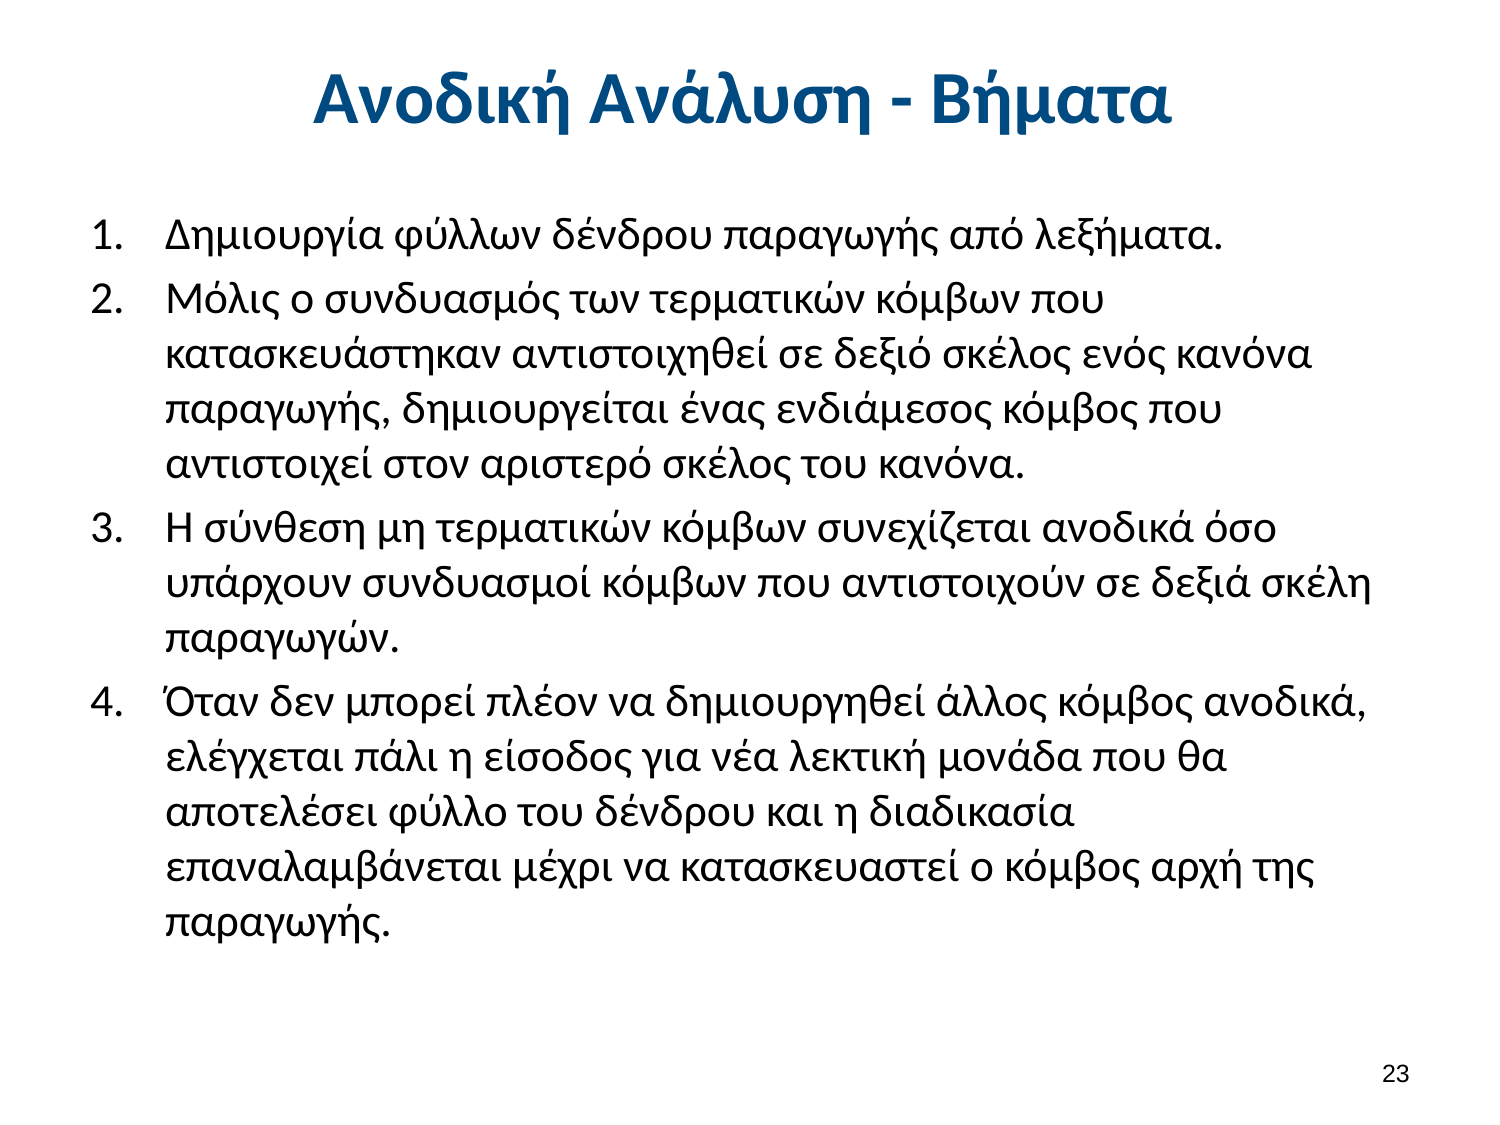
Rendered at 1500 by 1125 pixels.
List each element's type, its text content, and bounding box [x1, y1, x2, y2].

slide_number 22 [1074, 1042, 1425, 1103]
title Ανοδική Ανάλυση - Βήματα [76, 19, 1427, 169]
list Δημιουργία φύλλων δένδρου παραγωγής από λεξήματα. Μόλις ο συνδυασμός των τερματικών κόμβων που κατασκευάστηκαν αντιστοιχηθεί σε δεξιό σκέλος ενός κανόνα παραγωγής, δημιουργείται ένας ενδιάμεσος κόμβος που αντιστοιχεί στον αριστερό σκέλος του κανόνα. Η σύνθεση μη τερματικών κόμβων συνεχίζεται ανοδικά όσο υπάρχουν συνδυασμοί κόμβων που αντιστοιχούν σε δεξιά σκέλη παραγωγών. Όταν δεν μπορεί πλέον να δημιουργηθεί άλλος κόμβος ανοδικά, ελέγχεται πάλι η είσοδος για νέα λεκτική μονάδα που θα αποτελέσει φύλλο του δένδρου και η διαδικασία επαναλαμβάνεται μέχρι να κατασκευαστεί ο κόμβος αρχή της παραγωγής. [75, 196, 1425, 1024]
